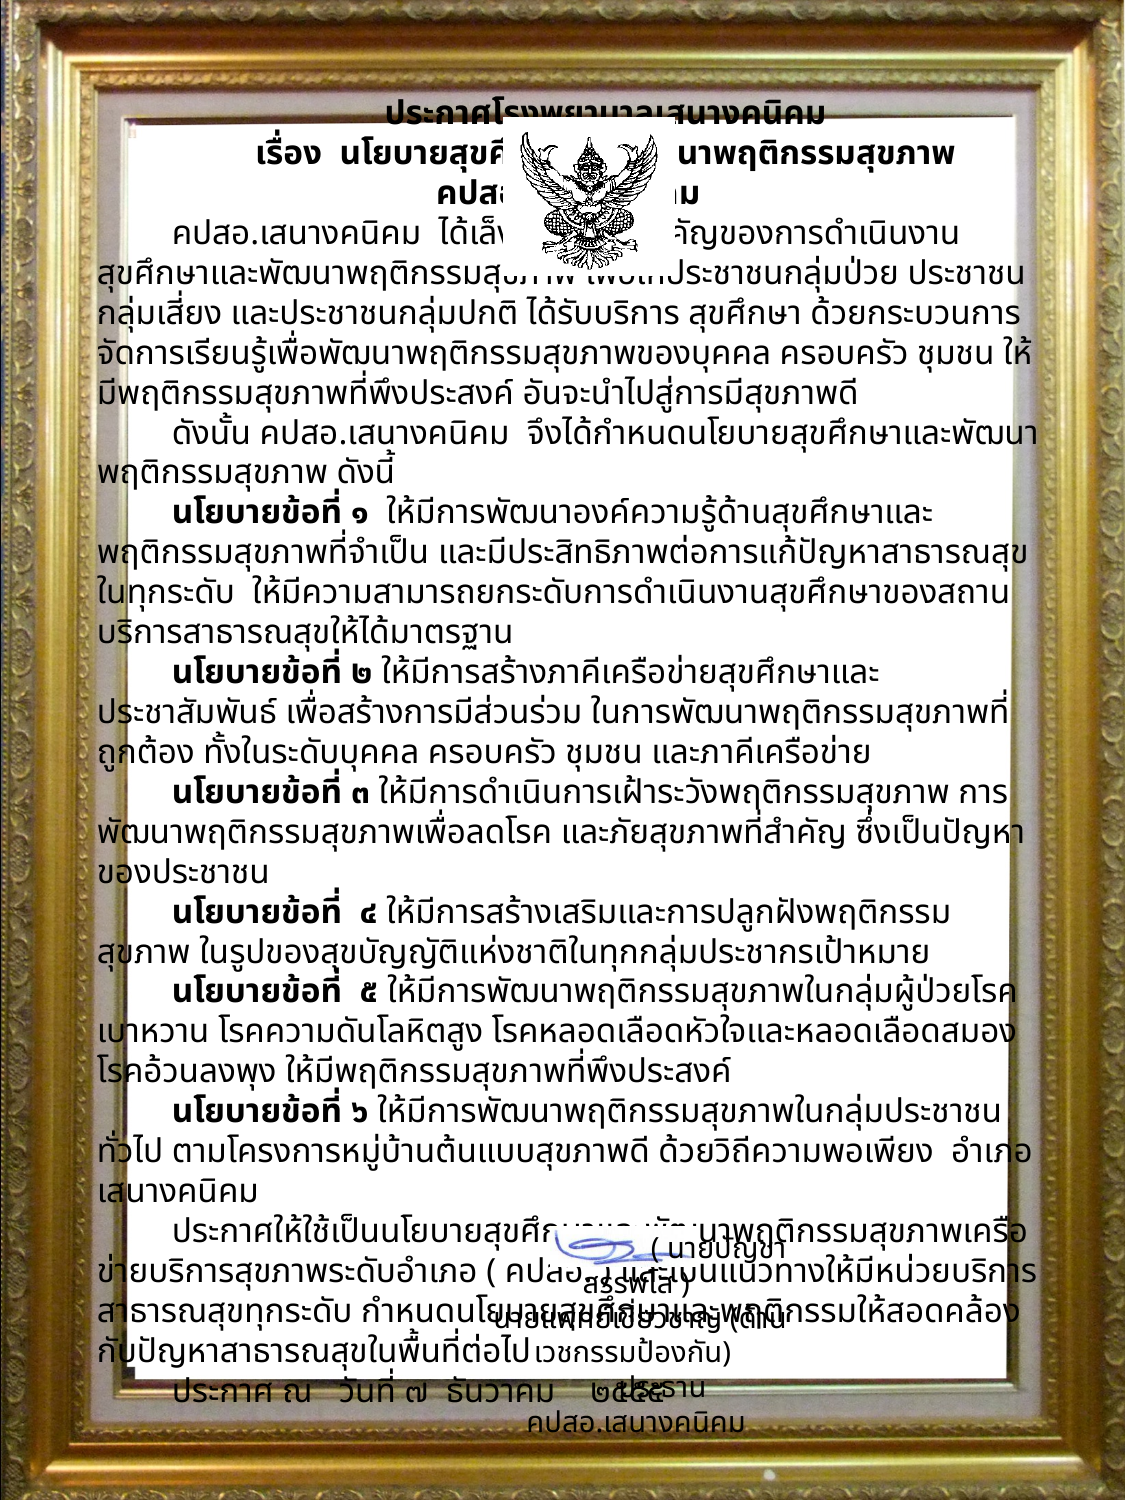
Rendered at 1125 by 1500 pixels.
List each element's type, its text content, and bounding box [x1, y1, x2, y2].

text_box ( นายบัญชา สรรพโส ) นายแพทย์เชี่ยวชาญ (ด้านเวชกรรมป้องกัน) ประธาน คปสอ.เสนางคนิคม [440, 1186, 832, 1447]
text_box ประกาศโรงพยาบาลเสนางคนิคม เรื่อง นโยบายสุขศึกษาและพัฒนาพฤติกรรมสุขภาพ คปสอ.เสนางคนิคม คปสอ.เสนางคนิคม ได้เล็งเห็นความสำคัญของการดำเนินงานสุขศึกษาและพัฒนาพฤติกรรมสุขภาพ เพื่อให้ประชาชนกลุ่มป่วย ประชาชนกลุ่มเสี่ยง และประชาชนกลุ่มปกติ ได้รับบริการ สุขศึกษา ด้วยกระบวนการจัดการเรียนรู้เพื่อพัฒนาพฤติกรรมสุขภาพของบุคคล ครอบครัว ชุมชน ให้มีพฤติกรรมสุขภาพที่พึงประสงค์ อันจะนำไปสู่การมีสุขภาพดี ดังนั้น คปสอ.เสนางคนิคม จึงได้กำหนดนโยบายสุขศึกษาและพัฒนาพฤติกรรมสุขภาพ ดังนี้ นโยบายข้อที่ ๑ ให้มีการพัฒนาองค์ความรู้ด้านสุขศึกษาและพฤติกรรมสุขภาพที่จำเป็น และมีประสิทธิภาพต่อการแก้ปัญหาสาธารณสุขในทุกระดับ ให้มีความสามารถยกระดับการดำเนินงานสุขศึกษาของสถานบริการสาธารณสุขให้ได้มาตรฐาน นโยบายข้อที่ ๒ ให้มีการสร้างภาคีเครือข่ายสุขศึกษาและประชาสัมพันธ์ เพื่อสร้างการมีส่วนร่วม ในการพัฒนาพฤติกรรมสุขภาพที่ถูกต้อง ทั้งในระดับบุคคล ครอบครัว ชุมชน และภาคีเครือข่าย นโยบายข้อที่ ๓ ให้มีการดำเนินการเฝ้าระวังพฤติกรรมสุขภาพ การพัฒนาพฤติกรรมสุขภาพเพื่อลดโรค และภัยสุขภาพที่สำคัญ ซึ่งเป็นปัญหาของประชาชน นโยบายข้อที่ ๔ ให้มีการสร้างเสริมและการปลูกฝังพฤติกรรมสุขภาพ ในรูปของสุขบัญญัติแห่งชาติในทุกกลุ่มประชากรเป้าหมาย นโยบายข้อที่ ๕ ให้มีการพัฒนาพฤติกรรมสุขภาพในกลุ่มผู้ป่วยโรคเบาหวาน โรคความดันโลหิตสูง โรคหลอดเลือดหัวใจและหลอดเลือดสมอง โรคอ้วนลงพุง ให้มีพฤติกรรมสุขภาพที่พึงประสงค์ นโยบายข้อที่ ๖ ให้มีการพัฒนาพฤติกรรมสุขภาพในกลุ่มประชาชนทั่วไป ตามโครงการหมู่บ้านต้นแบบสุขภาพดี ด้วยวิถีความพอเพียง อำเภอเสนางคนิคม ประกาศให้ใช้เป็นนโยบายสุขศึกษาและพัฒนาพฤติกรรมสุขภาพเครือข่ายบริการสุขภาพระดับอำเภอ ( คปสอ. ) และเป็นแนวทางให้มีหน่วยบริการสาธารณสุขทุกระดับ กำหนดนโยบายสุขศึกษาและพฤติกรรมให้สอดคล้องกับปัญหาสาธารณสุขในพื้นที่ต่อไป ประกาศ ณ วันที่ ๗ ธันวาคม ๒๕๕๕ [81, 83, 1055, 1417]
picture [0, 0, 1125, 1500]
